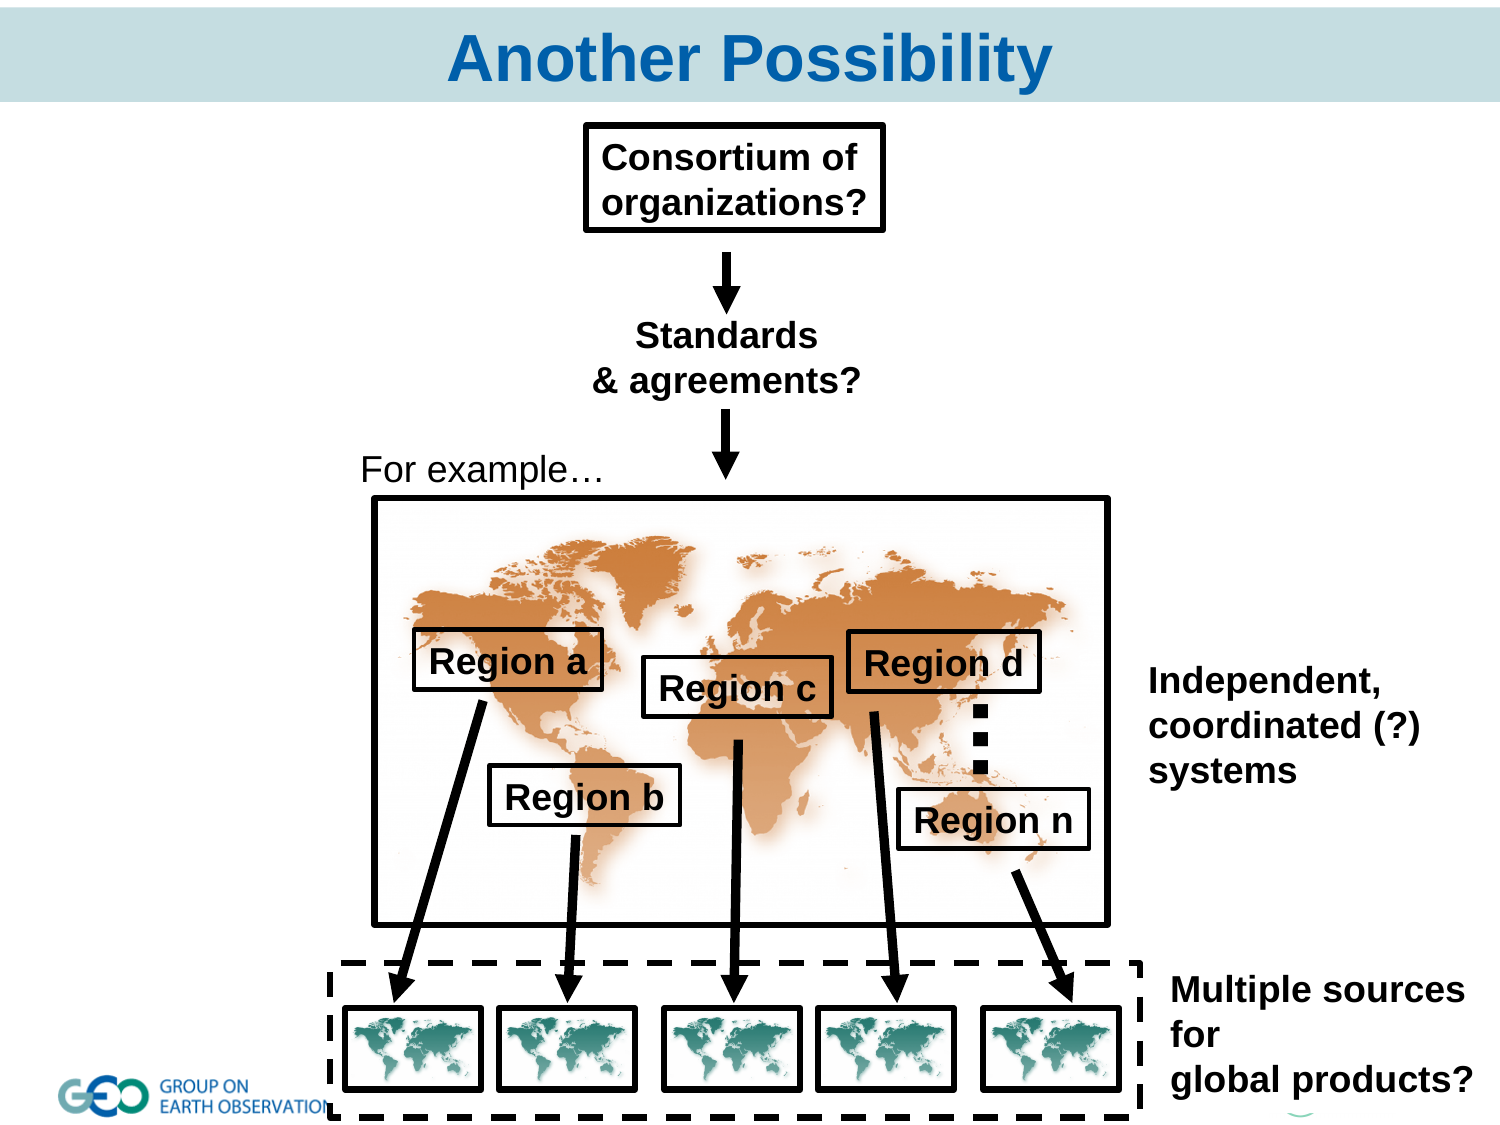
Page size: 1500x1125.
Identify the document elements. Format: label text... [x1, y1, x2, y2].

picture [377, 500, 1105, 922]
text_box Independent, coordinated (?) systems [1133, 675, 1430, 772]
picture [820, 1011, 951, 1087]
picture [1269, 1114, 1396, 1118]
picture [666, 1011, 798, 1087]
text_box Standards & agreements? [592, 326, 861, 386]
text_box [1014, 870, 1073, 1004]
text_box [328, 961, 1142, 1120]
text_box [393, 700, 484, 1004]
title Another Possibility [0, 7, 1500, 102]
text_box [873, 711, 898, 1004]
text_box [733, 739, 739, 1004]
text_box Consortium of organizations? [586, 125, 883, 231]
picture [501, 1011, 633, 1087]
picture [985, 1011, 1117, 1087]
text_box For example… [345, 438, 621, 498]
picture [348, 1011, 479, 1087]
picture [51, 1062, 360, 1124]
text_box Multiple sources for global products? [1155, 952, 1424, 1114]
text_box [567, 834, 576, 1004]
